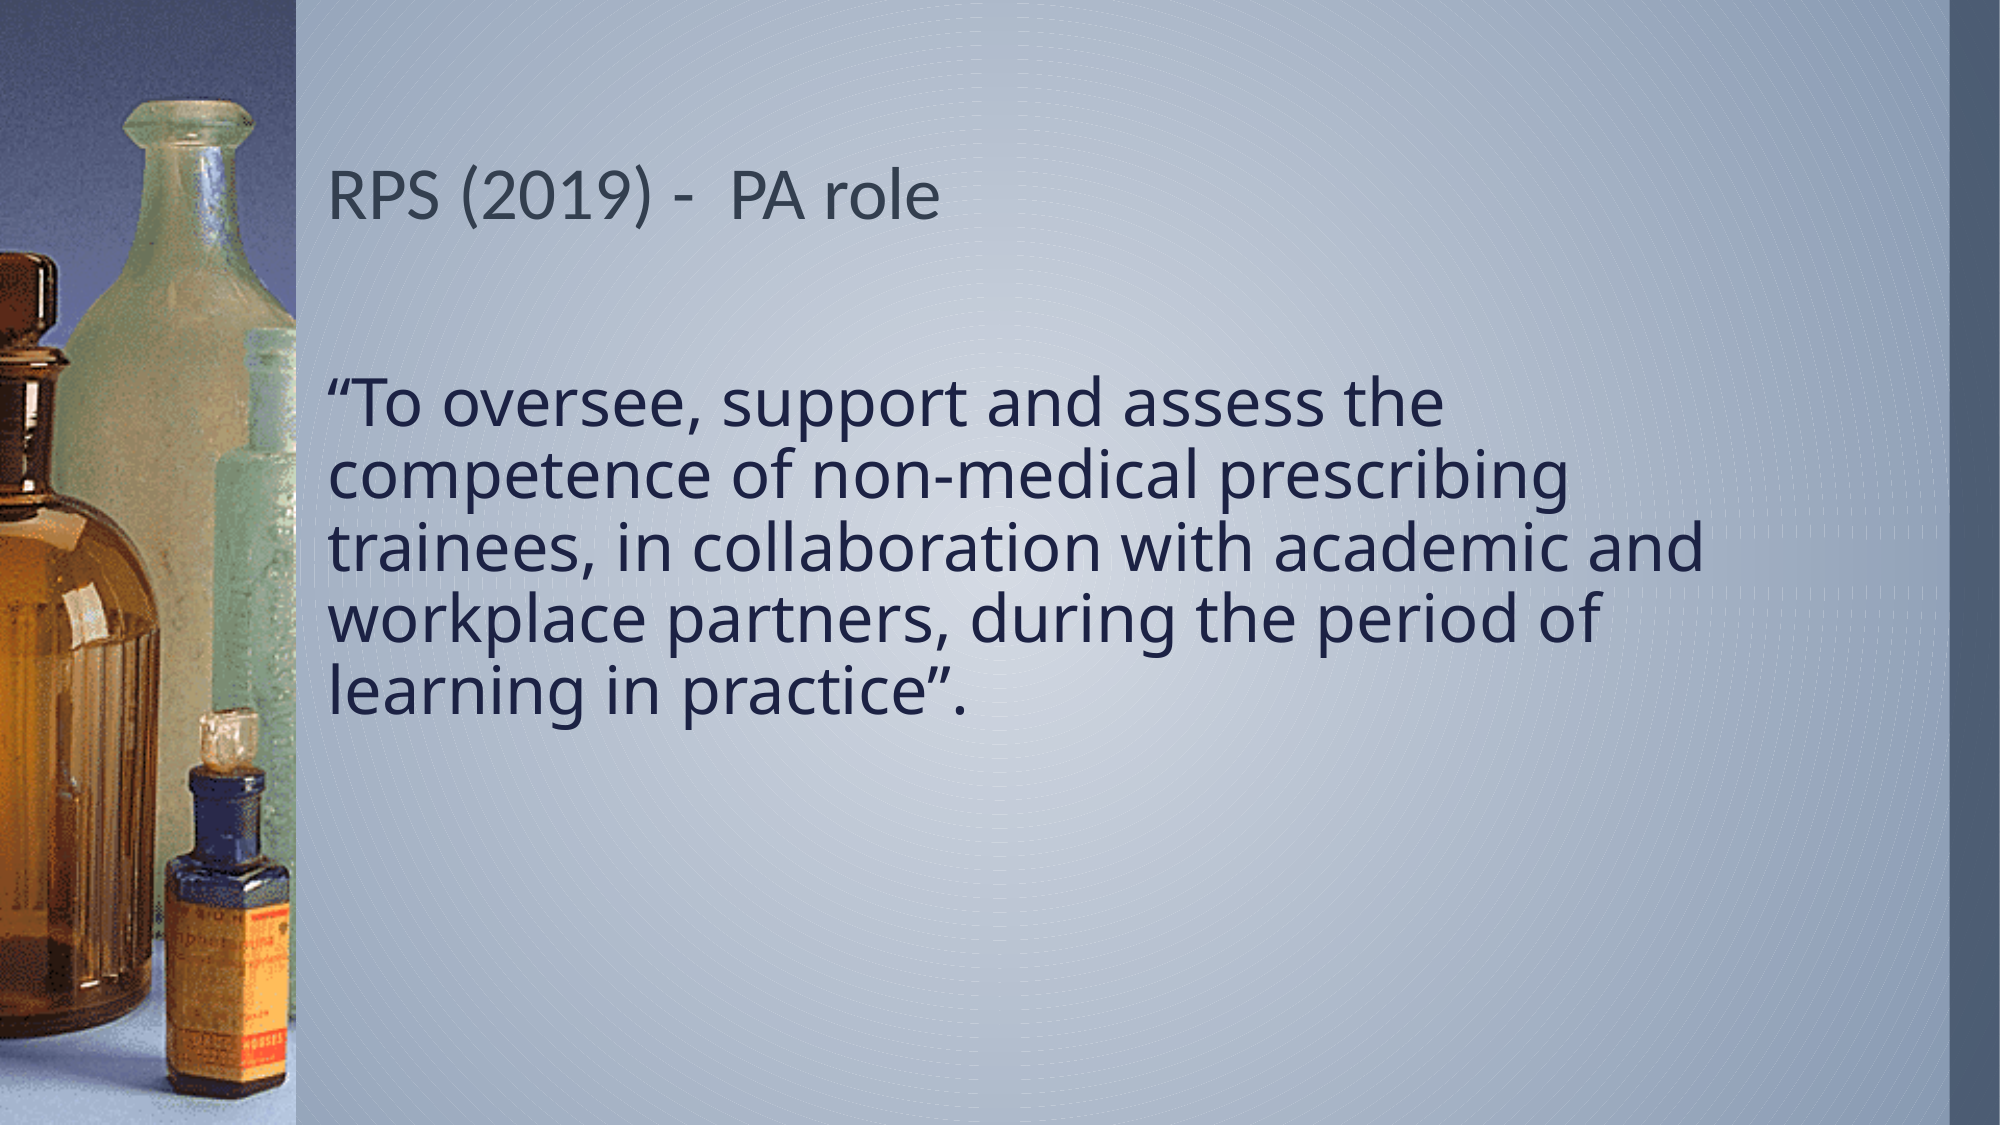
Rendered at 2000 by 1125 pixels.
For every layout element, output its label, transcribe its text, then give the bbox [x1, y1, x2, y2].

title RPS (2019) - PA role [312, 78, 1867, 244]
list “To oversee, support and assess the competence of non-medical prescribing trainees, in collaboration with academic and workplace partners, during the period of learning in practice”. [312, 361, 1867, 1013]
picture [0, 0, 296, 1125]
